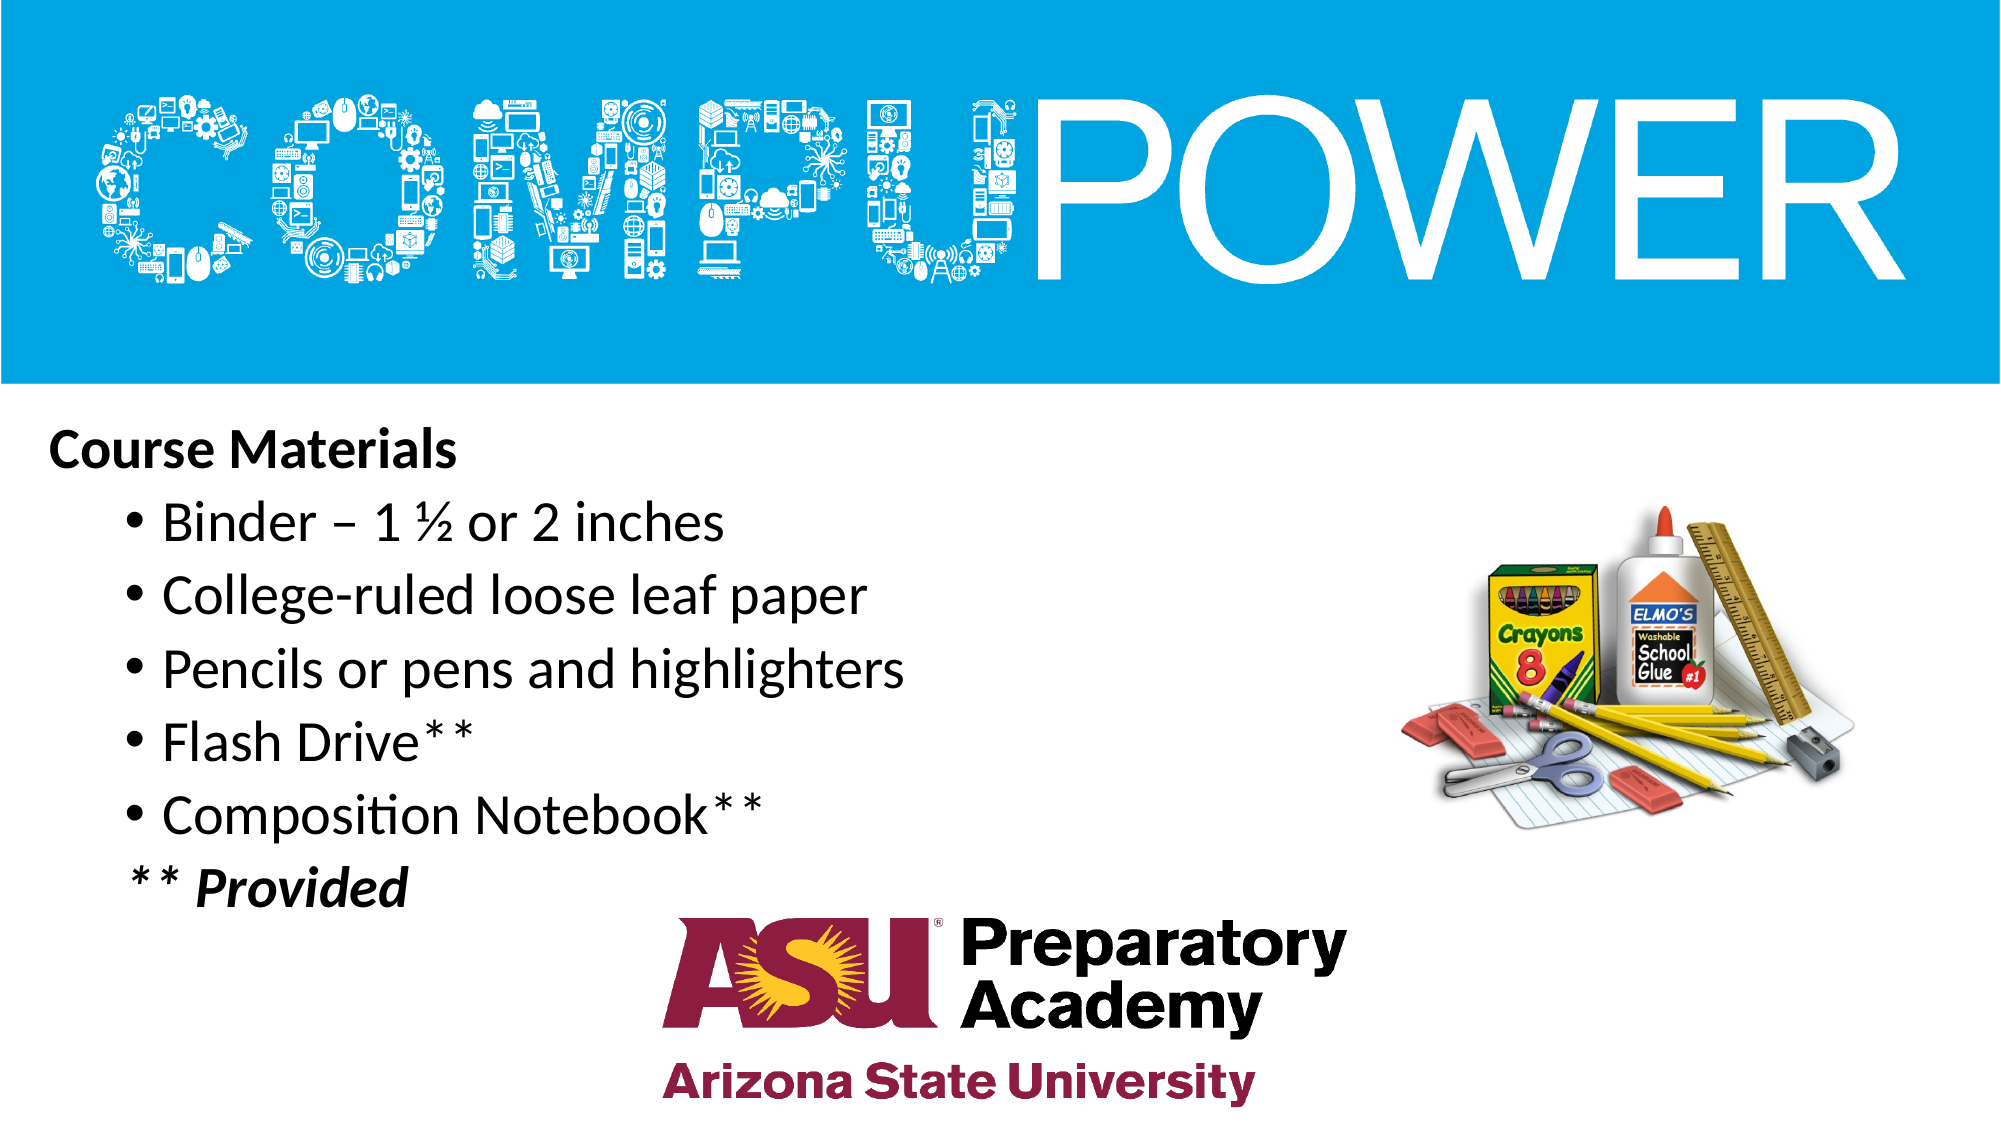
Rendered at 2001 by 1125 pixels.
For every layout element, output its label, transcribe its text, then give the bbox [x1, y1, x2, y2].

picture [718, 176, 740, 199]
picture [571, 223, 598, 242]
picture [760, 188, 788, 214]
picture [953, 276, 965, 281]
picture [397, 231, 434, 258]
picture [603, 100, 619, 124]
picture [726, 219, 739, 235]
picture [399, 214, 423, 226]
picture [868, 132, 877, 152]
picture [748, 113, 759, 121]
picture [380, 118, 395, 127]
picture [652, 146, 665, 151]
picture [974, 101, 1013, 119]
picture [316, 274, 332, 278]
picture [179, 96, 196, 119]
picture [624, 224, 644, 229]
picture [698, 268, 739, 274]
picture [642, 105, 652, 109]
picture [868, 101, 910, 153]
picture [320, 254, 328, 261]
picture [897, 261, 907, 274]
picture [907, 232, 913, 240]
picture [868, 187, 877, 197]
picture [422, 166, 443, 184]
picture [1356, 100, 1598, 279]
picture [975, 149, 982, 155]
picture [547, 211, 554, 231]
picture [504, 101, 536, 109]
picture [989, 202, 1013, 215]
picture [938, 251, 945, 261]
picture [373, 101, 378, 113]
picture [974, 170, 985, 184]
picture [1763, 100, 1904, 279]
picture [296, 165, 315, 170]
picture [639, 118, 648, 127]
picture [647, 193, 665, 218]
picture [360, 95, 371, 104]
picture [295, 112, 329, 149]
picture [500, 206, 511, 211]
picture [474, 246, 516, 279]
picture [571, 223, 582, 231]
picture [985, 148, 990, 168]
picture [294, 175, 312, 199]
picture [311, 223, 318, 235]
picture [474, 100, 502, 119]
picture [402, 175, 419, 210]
picture [895, 183, 910, 192]
picture [868, 201, 880, 227]
picture [491, 156, 514, 179]
picture [103, 153, 118, 164]
picture [160, 98, 175, 113]
picture [539, 133, 545, 141]
picture [313, 101, 331, 117]
picture [1180, 95, 1355, 283]
picture [634, 100, 654, 104]
picture [765, 101, 779, 132]
picture [647, 260, 665, 279]
picture [403, 261, 410, 268]
picture [974, 113, 990, 145]
picture [491, 236, 514, 263]
picture [273, 164, 290, 182]
picture [813, 132, 825, 140]
picture [803, 116, 816, 129]
picture [154, 245, 164, 256]
picture [219, 223, 251, 244]
picture [725, 203, 764, 219]
picture [816, 152, 839, 168]
picture [977, 244, 994, 262]
picture [423, 196, 442, 212]
picture [700, 102, 722, 127]
picture [597, 123, 604, 129]
picture [107, 186, 115, 195]
picture [192, 115, 227, 139]
picture [800, 133, 810, 142]
picture [104, 228, 113, 237]
picture [888, 251, 902, 256]
picture [399, 148, 422, 172]
picture [974, 189, 986, 215]
picture [700, 170, 714, 198]
picture [582, 196, 590, 204]
picture [474, 206, 491, 239]
picture [134, 175, 138, 191]
picture [117, 133, 124, 140]
picture [891, 156, 910, 180]
picture [989, 171, 1015, 193]
picture [638, 135, 650, 140]
picture [935, 264, 946, 270]
picture [474, 135, 488, 162]
picture [602, 862, 1405, 1125]
picture [639, 148, 648, 162]
picture [640, 166, 665, 189]
picture [700, 241, 740, 263]
picture [700, 126, 708, 167]
picture [897, 132, 910, 152]
picture [97, 166, 130, 198]
picture [198, 100, 210, 107]
picture [310, 252, 314, 265]
picture [521, 153, 530, 166]
picture [589, 158, 599, 174]
picture [491, 134, 513, 152]
picture [583, 177, 595, 189]
picture [131, 128, 140, 142]
picture [148, 126, 159, 139]
picture [541, 189, 546, 197]
picture [213, 257, 230, 273]
picture [883, 197, 896, 222]
picture [278, 218, 308, 243]
picture [969, 266, 980, 276]
picture [700, 204, 723, 236]
picture [425, 138, 430, 146]
picture [873, 229, 904, 242]
picture [788, 185, 797, 195]
picture [360, 118, 377, 129]
picture [1001, 122, 1006, 134]
picture [998, 244, 1004, 251]
picture [800, 181, 830, 212]
picture [625, 133, 634, 142]
picture [386, 122, 396, 147]
picture [345, 264, 363, 283]
picture [211, 234, 224, 255]
picture [809, 108, 833, 122]
picture [552, 199, 562, 209]
picture [138, 109, 156, 124]
picture [782, 101, 786, 112]
picture [540, 144, 547, 151]
picture [899, 203, 905, 213]
picture [145, 133, 152, 149]
picture [905, 243, 923, 259]
picture [1039, 100, 1171, 279]
picture [333, 99, 356, 131]
picture [103, 204, 116, 223]
picture [534, 154, 540, 162]
picture [625, 159, 637, 174]
picture [506, 113, 539, 134]
picture [868, 156, 888, 180]
picture [121, 236, 146, 250]
picture [494, 214, 512, 233]
picture [934, 270, 949, 275]
picture [558, 227, 568, 242]
picture [1616, 100, 1738, 279]
picture [104, 145, 121, 155]
picture [167, 248, 184, 283]
picture [534, 165, 543, 185]
picture [594, 171, 613, 214]
picture [291, 242, 302, 253]
picture [574, 210, 583, 219]
picture [475, 183, 512, 202]
picture [543, 161, 556, 184]
picture [832, 128, 842, 141]
picture [349, 249, 367, 260]
picture [426, 219, 437, 230]
picture [386, 234, 393, 245]
picture [625, 239, 644, 278]
picture [120, 199, 139, 215]
picture [290, 203, 312, 228]
picture [528, 183, 542, 210]
list Course Materials Binder – 1 ½ or 2 inches College-ruled loose leaf paper Pencils or pens and highlighters Flash Drive** Composition Notebook** ** Provided [34, 410, 1923, 938]
picture [474, 242, 481, 249]
picture [592, 130, 622, 168]
picture [276, 147, 300, 159]
picture [915, 262, 927, 280]
picture [219, 141, 241, 157]
picture [728, 162, 735, 172]
picture [726, 113, 738, 127]
picture [648, 221, 665, 256]
picture [625, 179, 637, 198]
picture [99, 191, 121, 201]
picture [660, 112, 665, 137]
picture [282, 203, 286, 215]
picture [626, 231, 642, 235]
picture [386, 261, 399, 274]
picture [425, 178, 434, 190]
picture [402, 114, 408, 123]
picture [550, 246, 589, 278]
picture [406, 125, 421, 145]
picture [655, 104, 662, 111]
picture [640, 189, 648, 198]
picture [474, 165, 488, 178]
picture [187, 247, 210, 281]
picture [437, 188, 444, 195]
picture [139, 259, 163, 274]
picture [712, 131, 739, 146]
picture [994, 140, 1014, 167]
picture [973, 219, 1011, 240]
picture [725, 100, 761, 109]
picture [140, 106, 154, 111]
picture [1393, 499, 1861, 837]
